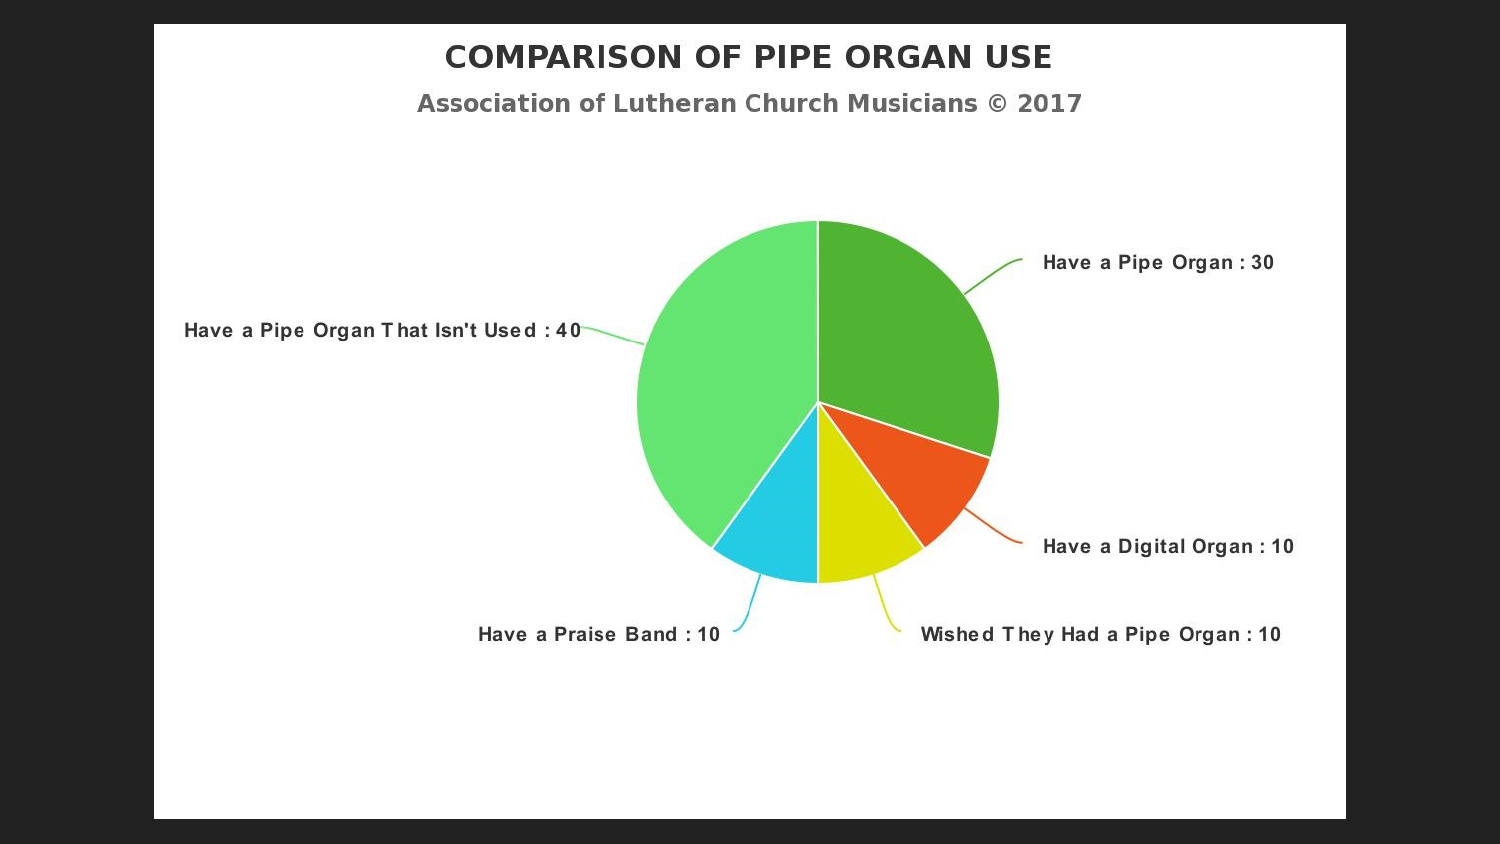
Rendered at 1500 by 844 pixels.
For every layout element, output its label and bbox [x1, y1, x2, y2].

picture [154, 24, 1346, 819]
